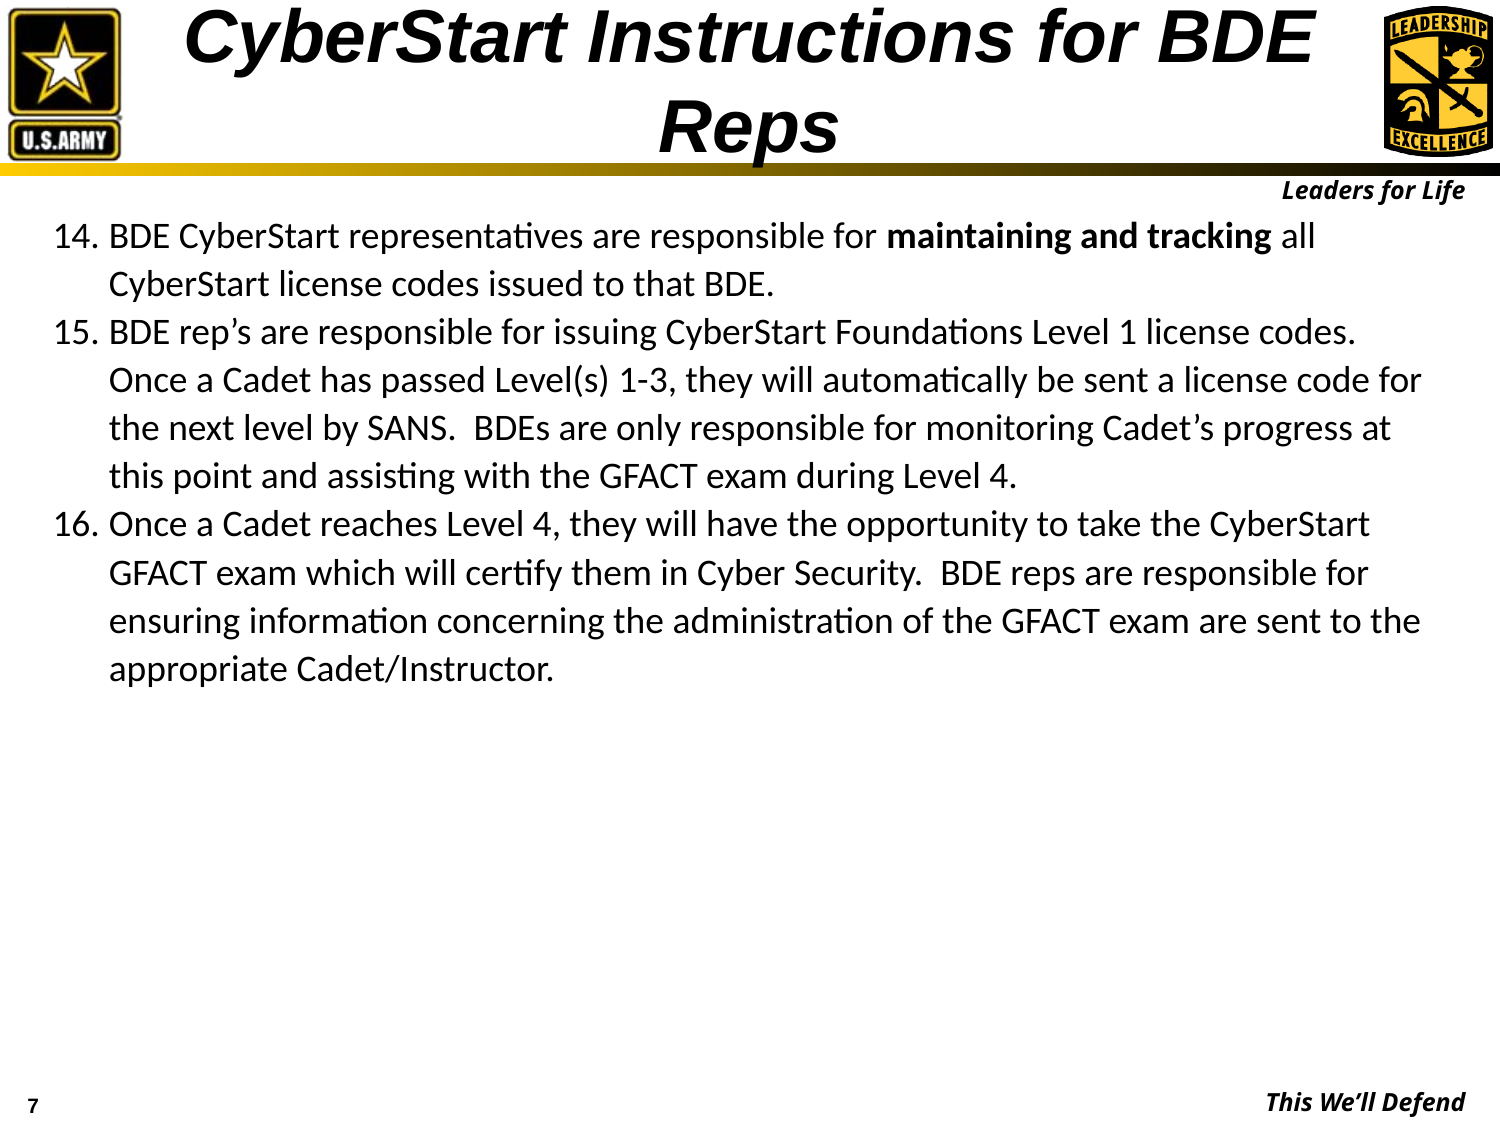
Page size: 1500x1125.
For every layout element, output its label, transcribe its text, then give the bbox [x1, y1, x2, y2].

picture [5, 6, 125, 164]
title CyberStart Instructions for BDE Reps [125, 0, 1375, 200]
list BDE CyberStart representatives are responsible for maintaining and tracking all CyberStart license codes issued to that BDE. BDE rep’s are responsible for issuing CyberStart Foundations Level 1 license codes. Once a Cadet has passed Level(s) 1-3, they will automatically be sent a license code for the next level by SANS. BDEs are only responsible for monitoring Cadet’s progress at this point and assisting with the GFACT exam during Level 4. Once a Cadet reaches Level 4, they will have the opportunity to take the CyberStart GFACT exam which will certify them in Cyber Security. BDE reps are responsible for ensuring information concerning the administration of the GFACT exam are sent to the appropriate Cadet/Instructor. [37, 200, 1463, 1075]
picture [1384, 6, 1493, 157]
